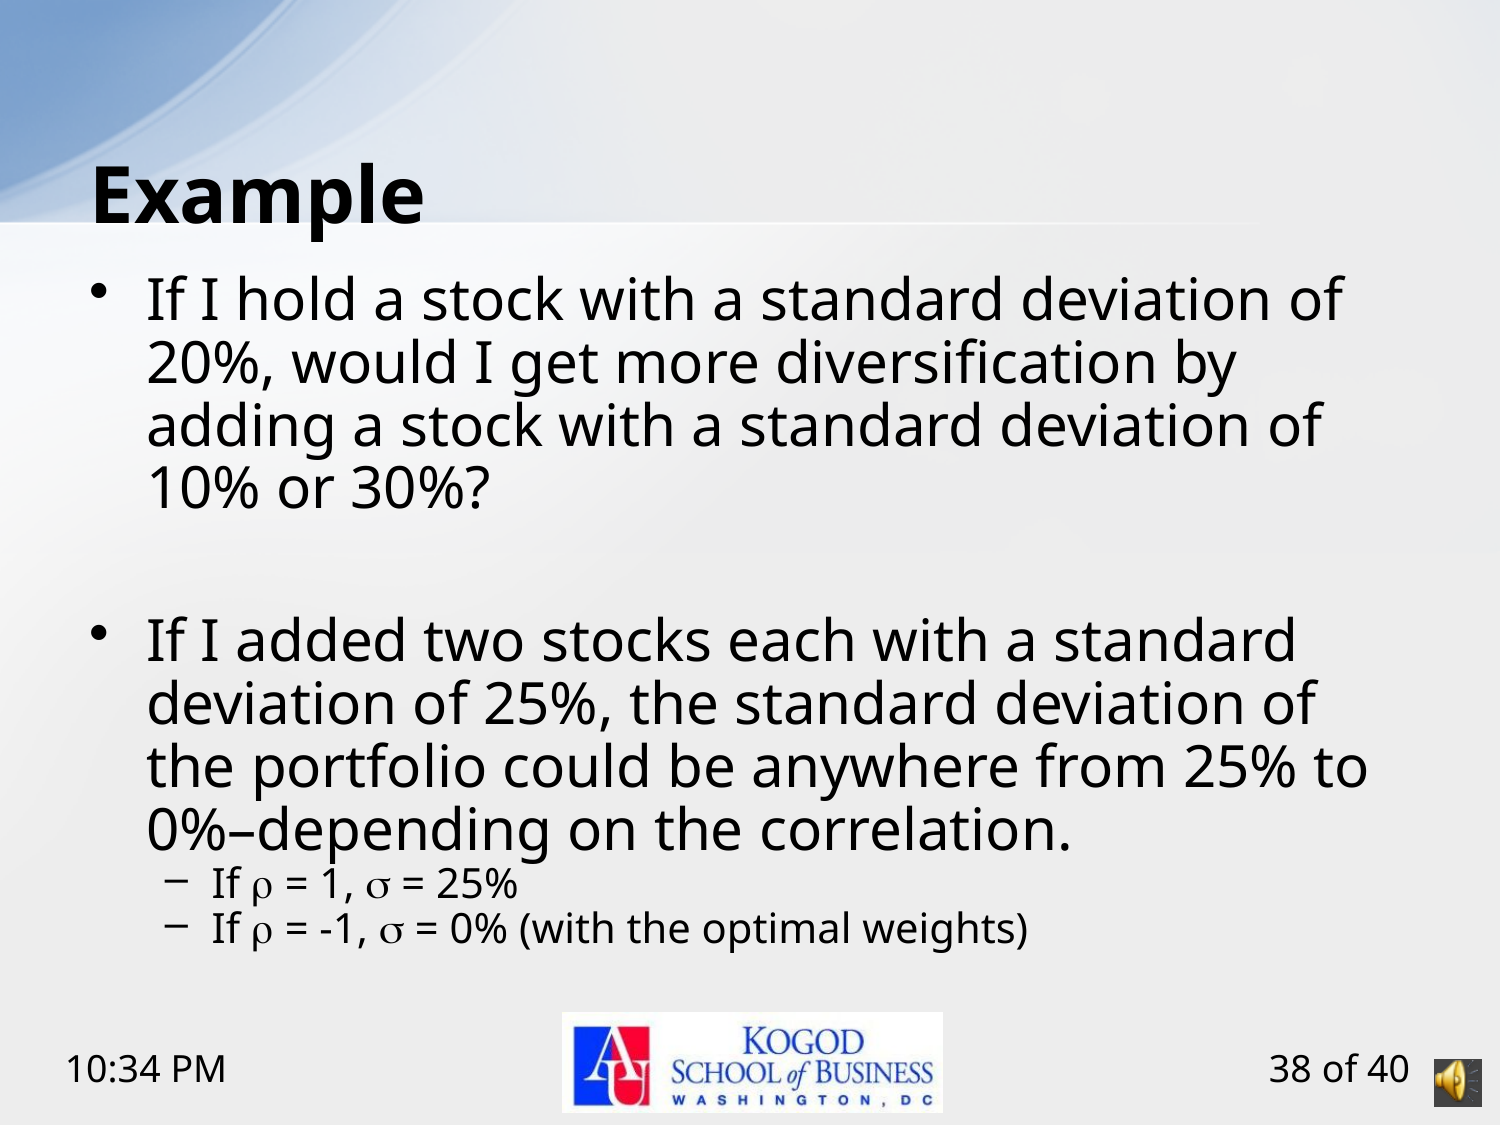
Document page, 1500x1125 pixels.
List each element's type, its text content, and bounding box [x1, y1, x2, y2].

list If I hold a stock with a standard deviation of 20%, would I get more diversification by adding a stock with a standard deviation of 10% or 30%? If I added two stocks each with a standard deviation of 25%, the standard deviation of the portfolio could be anywhere from 25% to 0%–depending on the correlation. If r = 1, s = 25% If r = -1, s = 0% (with the optimal weights) [75, 262, 1425, 1005]
title Example [75, 58, 1425, 247]
picture [0, 0, 1500, 1125]
